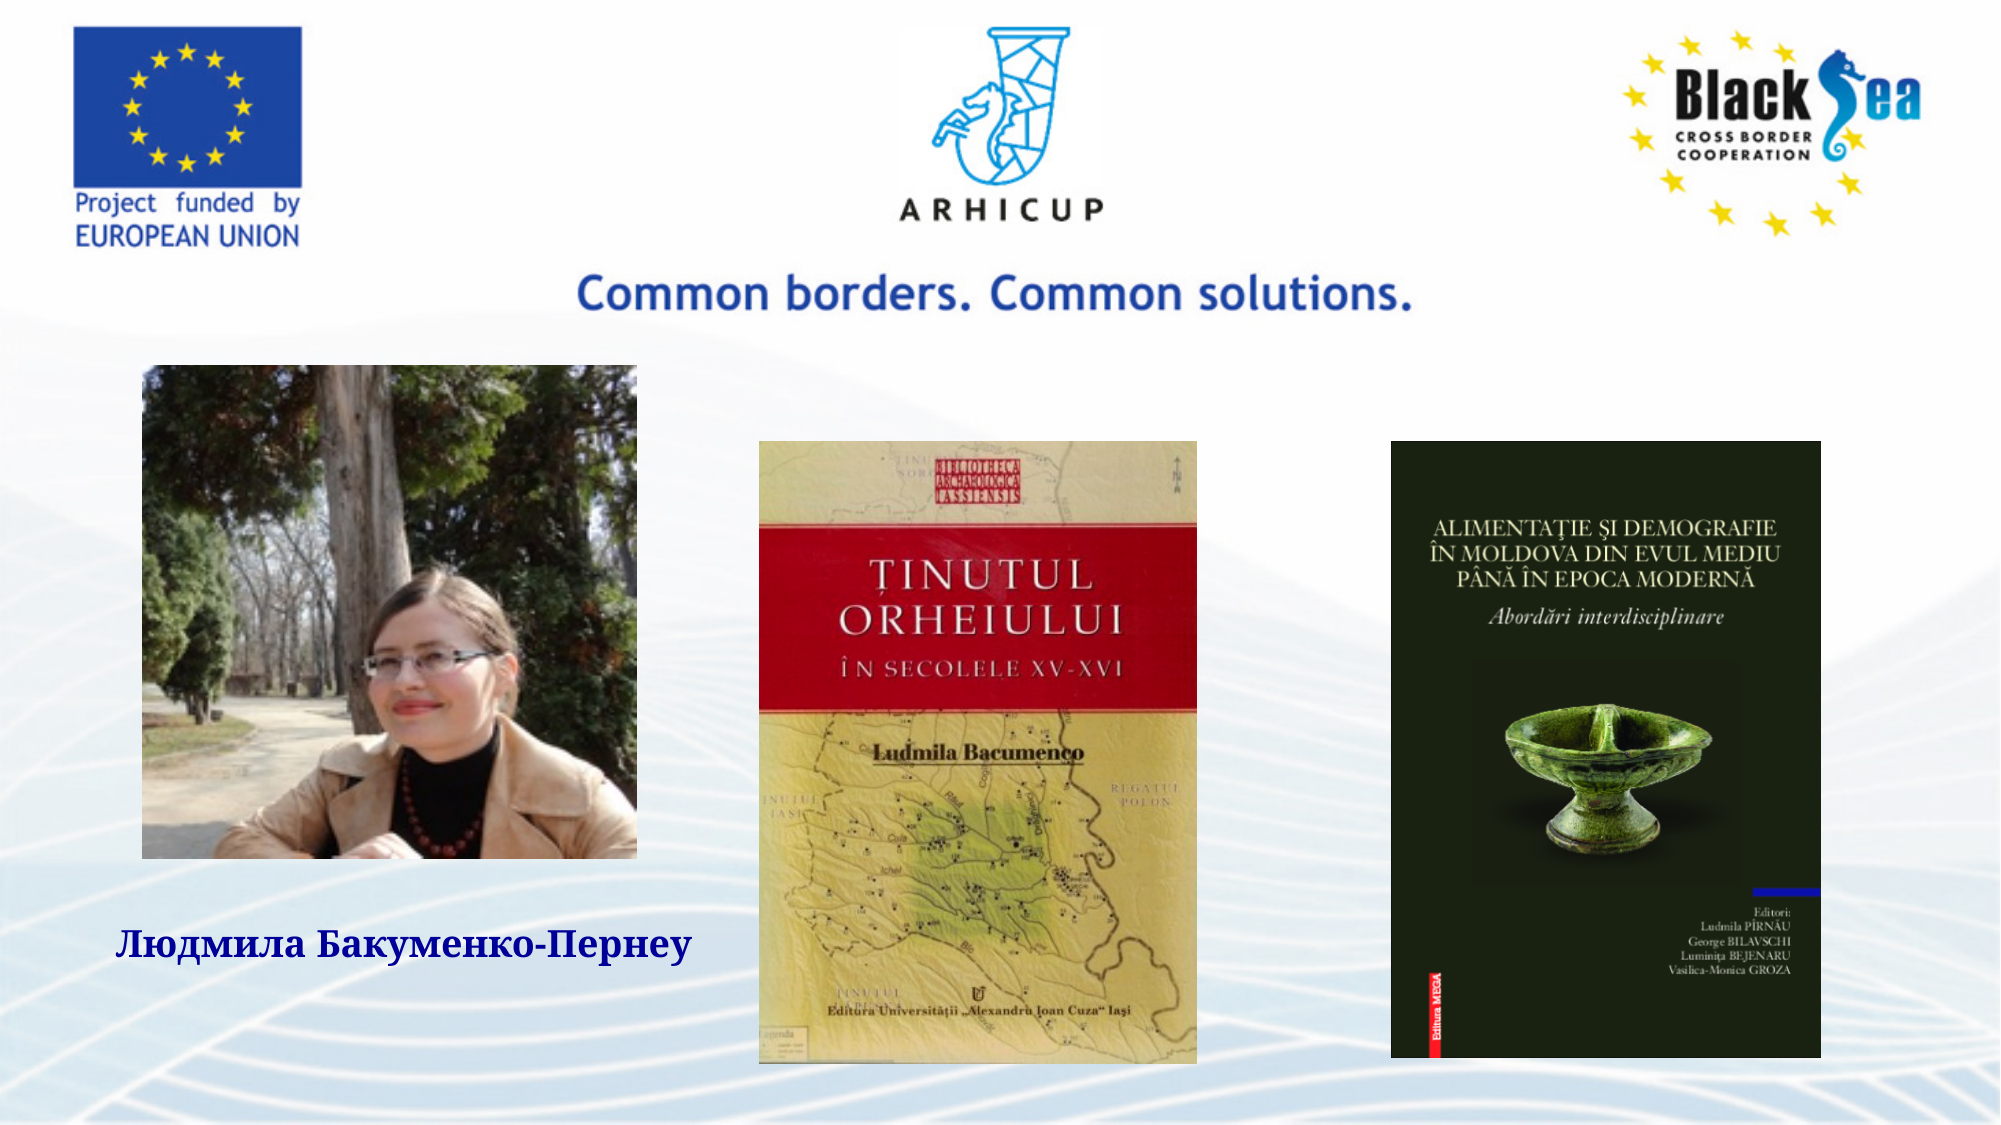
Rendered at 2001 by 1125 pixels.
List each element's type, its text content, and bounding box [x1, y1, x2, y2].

text_box Людмила Бакуменко-Пернеу [101, 912, 707, 973]
picture [0, 0, 2001, 1125]
